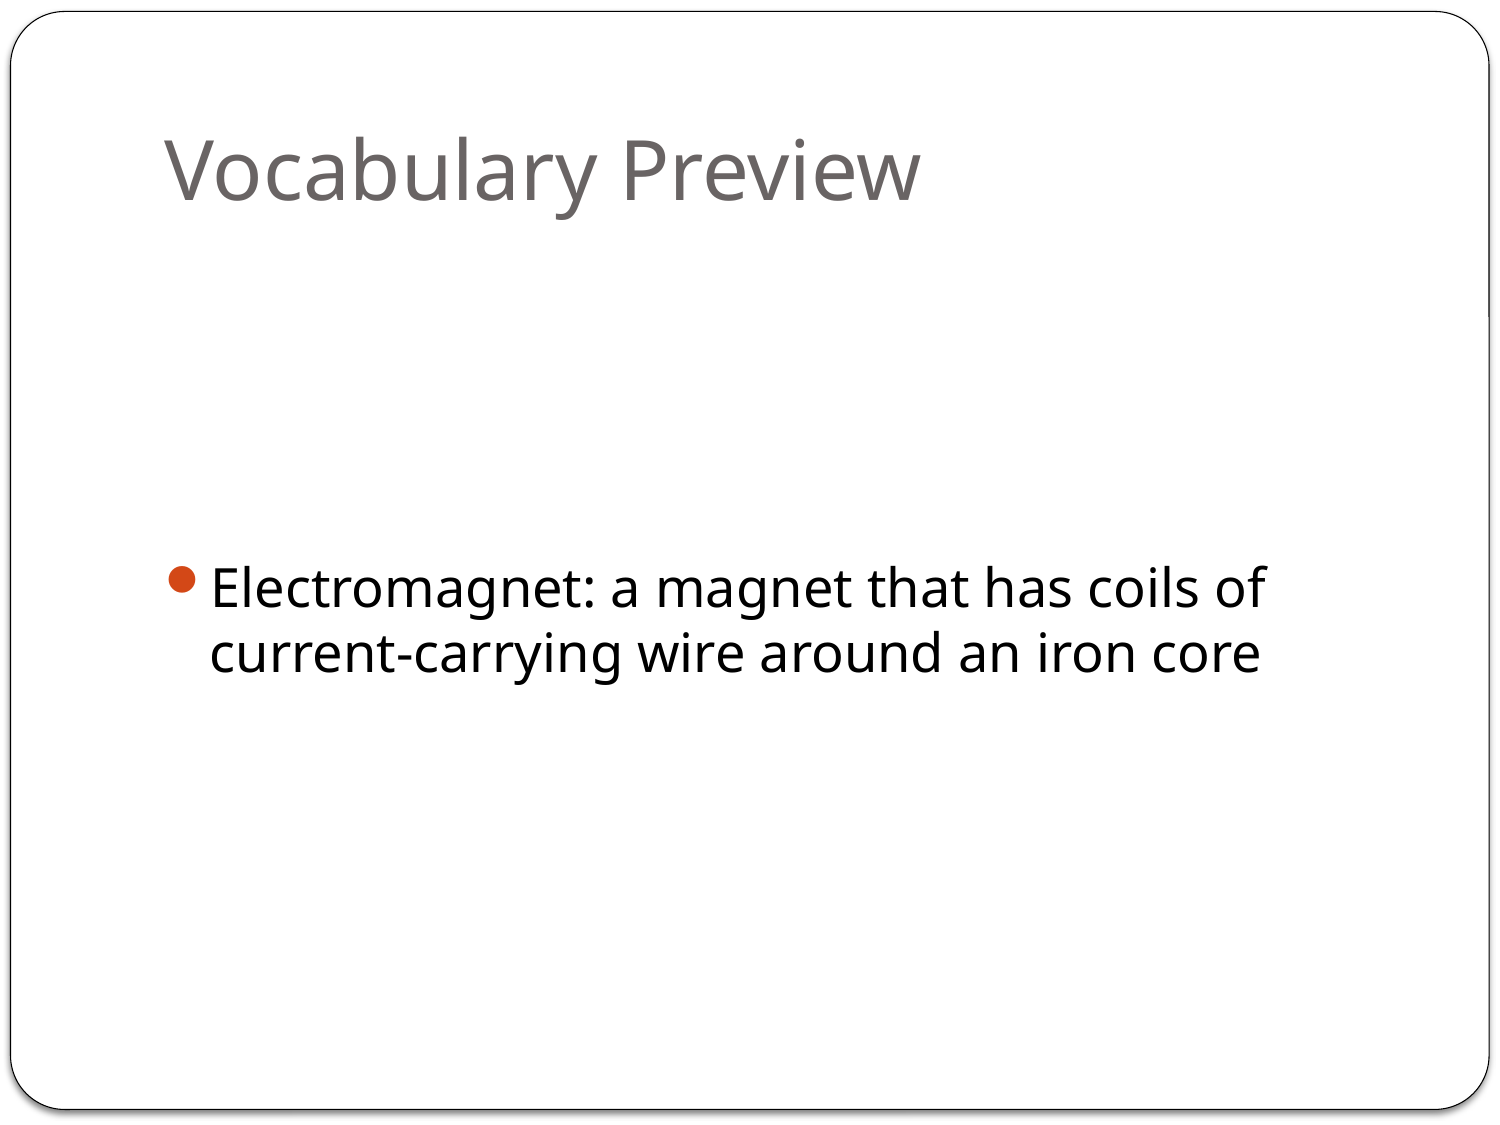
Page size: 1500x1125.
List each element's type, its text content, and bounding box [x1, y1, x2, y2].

title Vocabulary Preview [150, 45, 1425, 233]
list Electromagnet: a magnet that has coils of current-carrying wire around an iron core [150, 237, 1425, 988]
